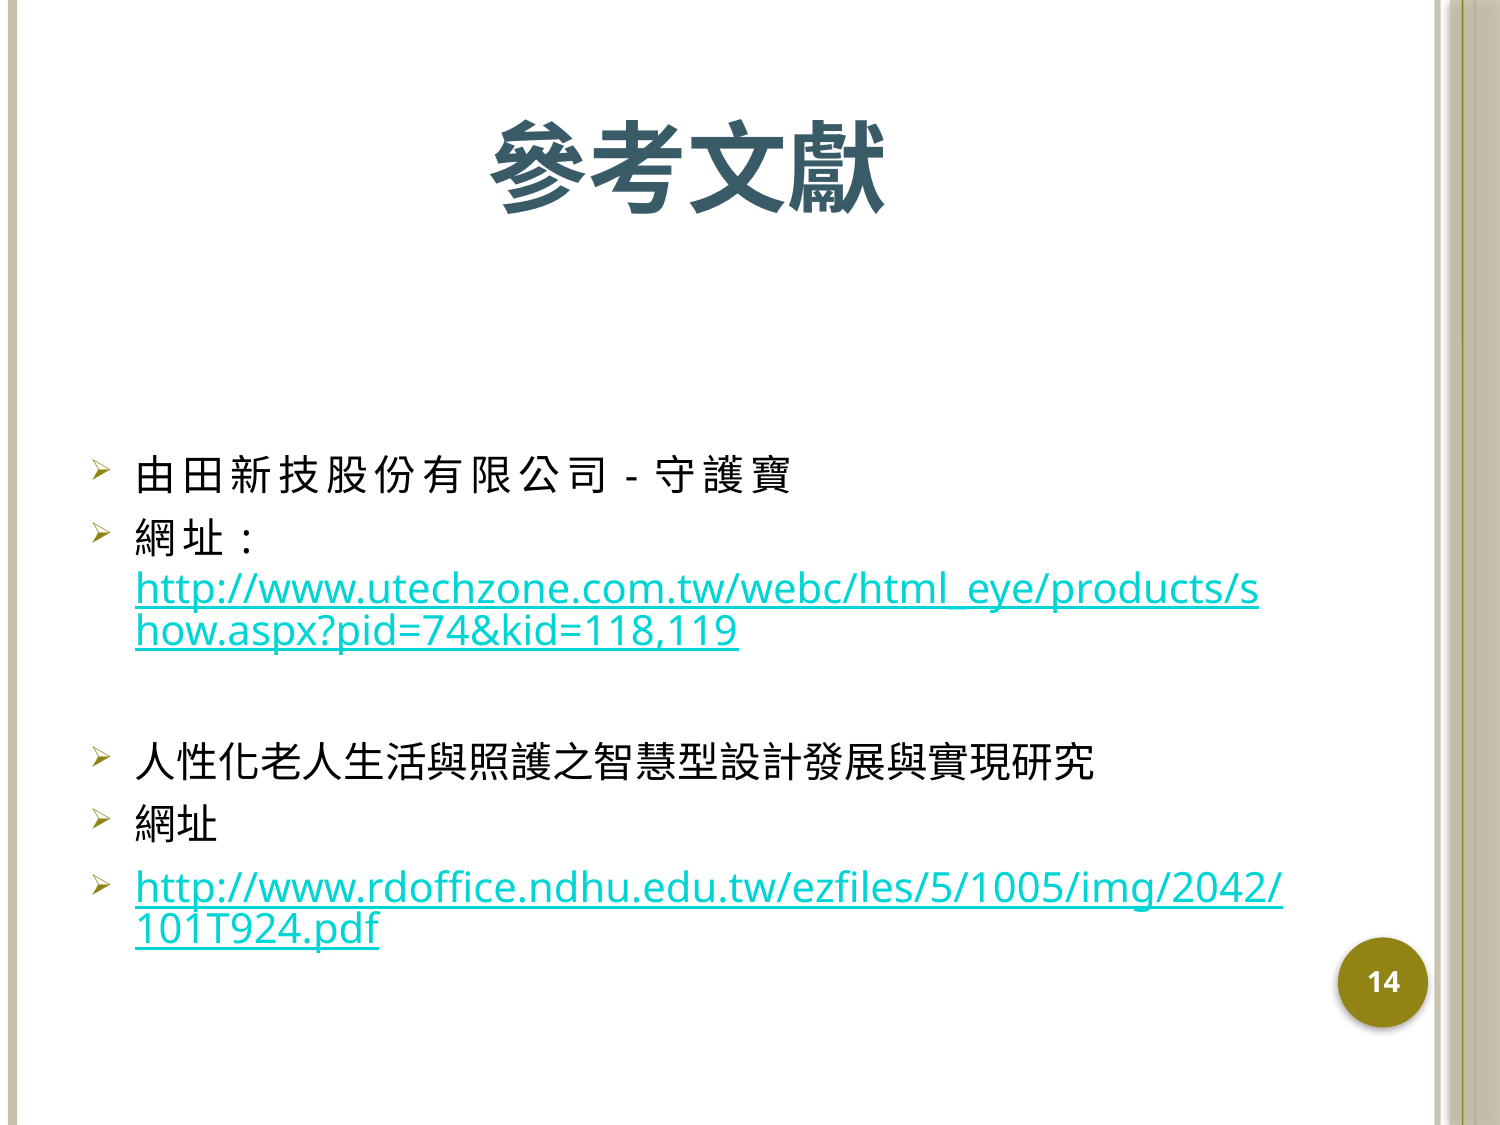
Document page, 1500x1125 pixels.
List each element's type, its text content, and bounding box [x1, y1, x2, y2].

slide_number 14 [1333, 940, 1434, 1027]
title 參考文獻 [75, 45, 1300, 233]
list 由田新技股份有限公司-守護寶 網址: http://www.utechzone.com.tw/webc/html_eye/products/show.aspx?pid=74&kid=118,119 人性化老人生活與照護之智慧型設計發展與實現研究 網址 http://www.rdoffice.ndhu.edu.tw/ezfiles/5/1005/img/2042/101T924.pdf [75, 262, 1300, 1062]
